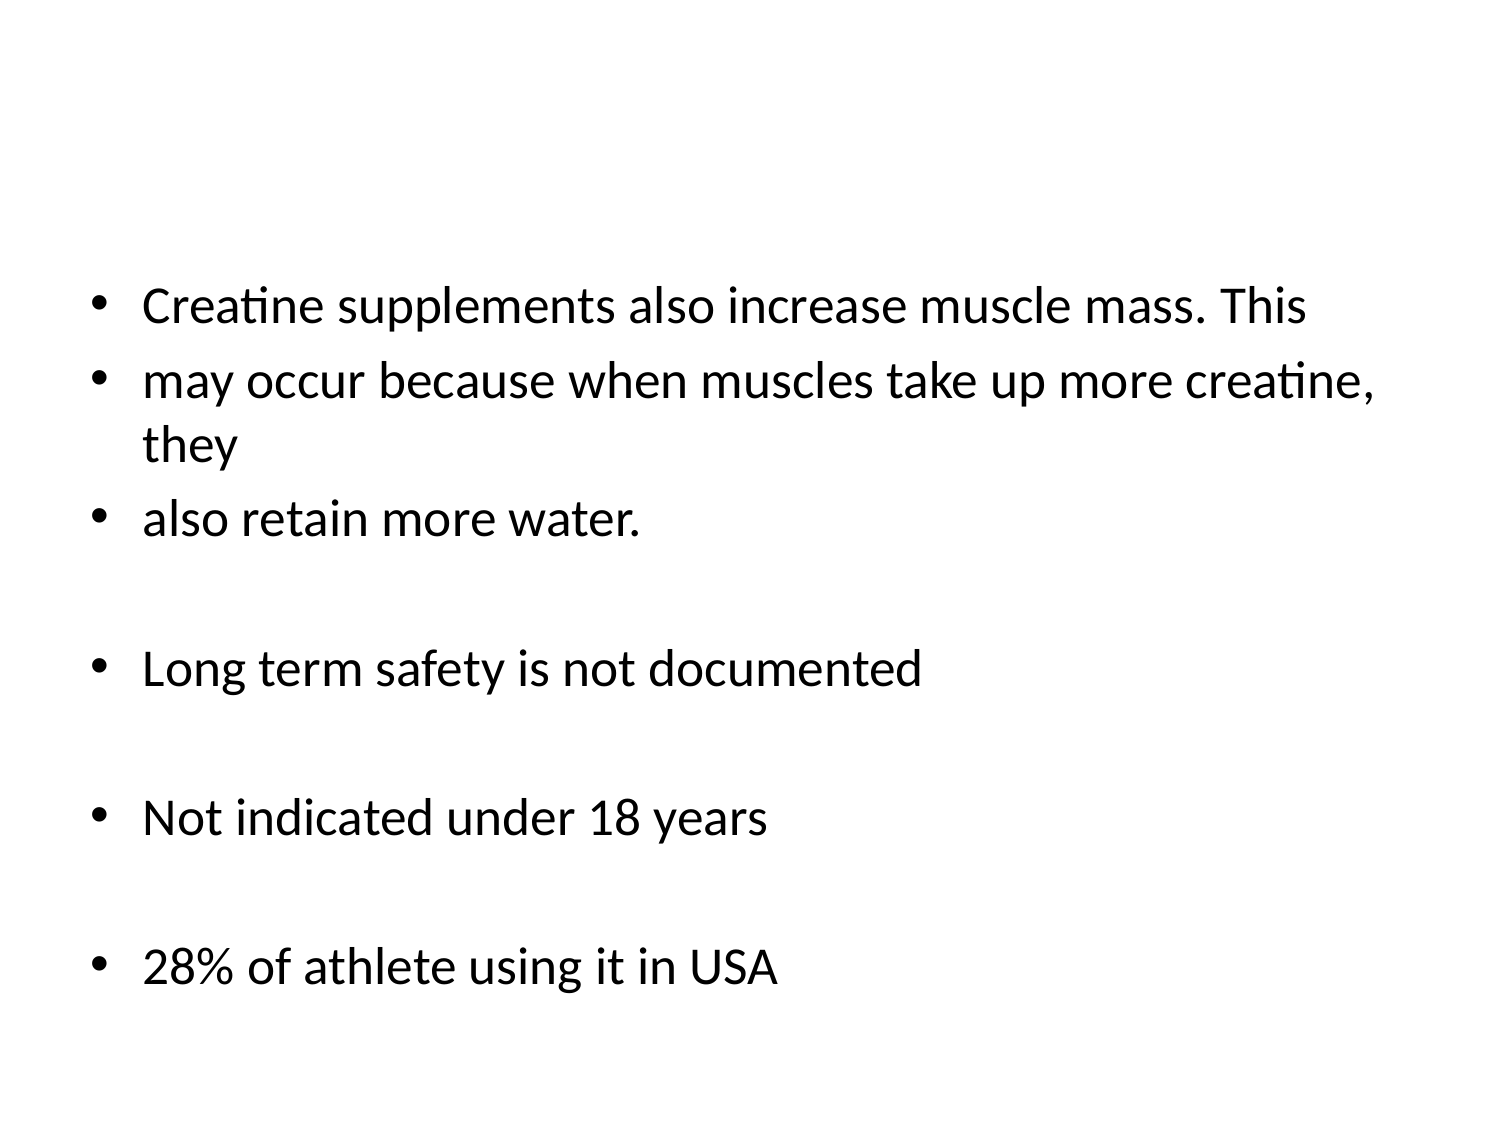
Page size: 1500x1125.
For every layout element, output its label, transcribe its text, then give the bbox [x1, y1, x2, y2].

list Creatine supplements also increase muscle mass. This may occur because when muscles take up more creatine, they also retain more water. Long term safety is not documented Not indicated under 18 years 28% of athlete using it in USA [75, 262, 1425, 1005]
